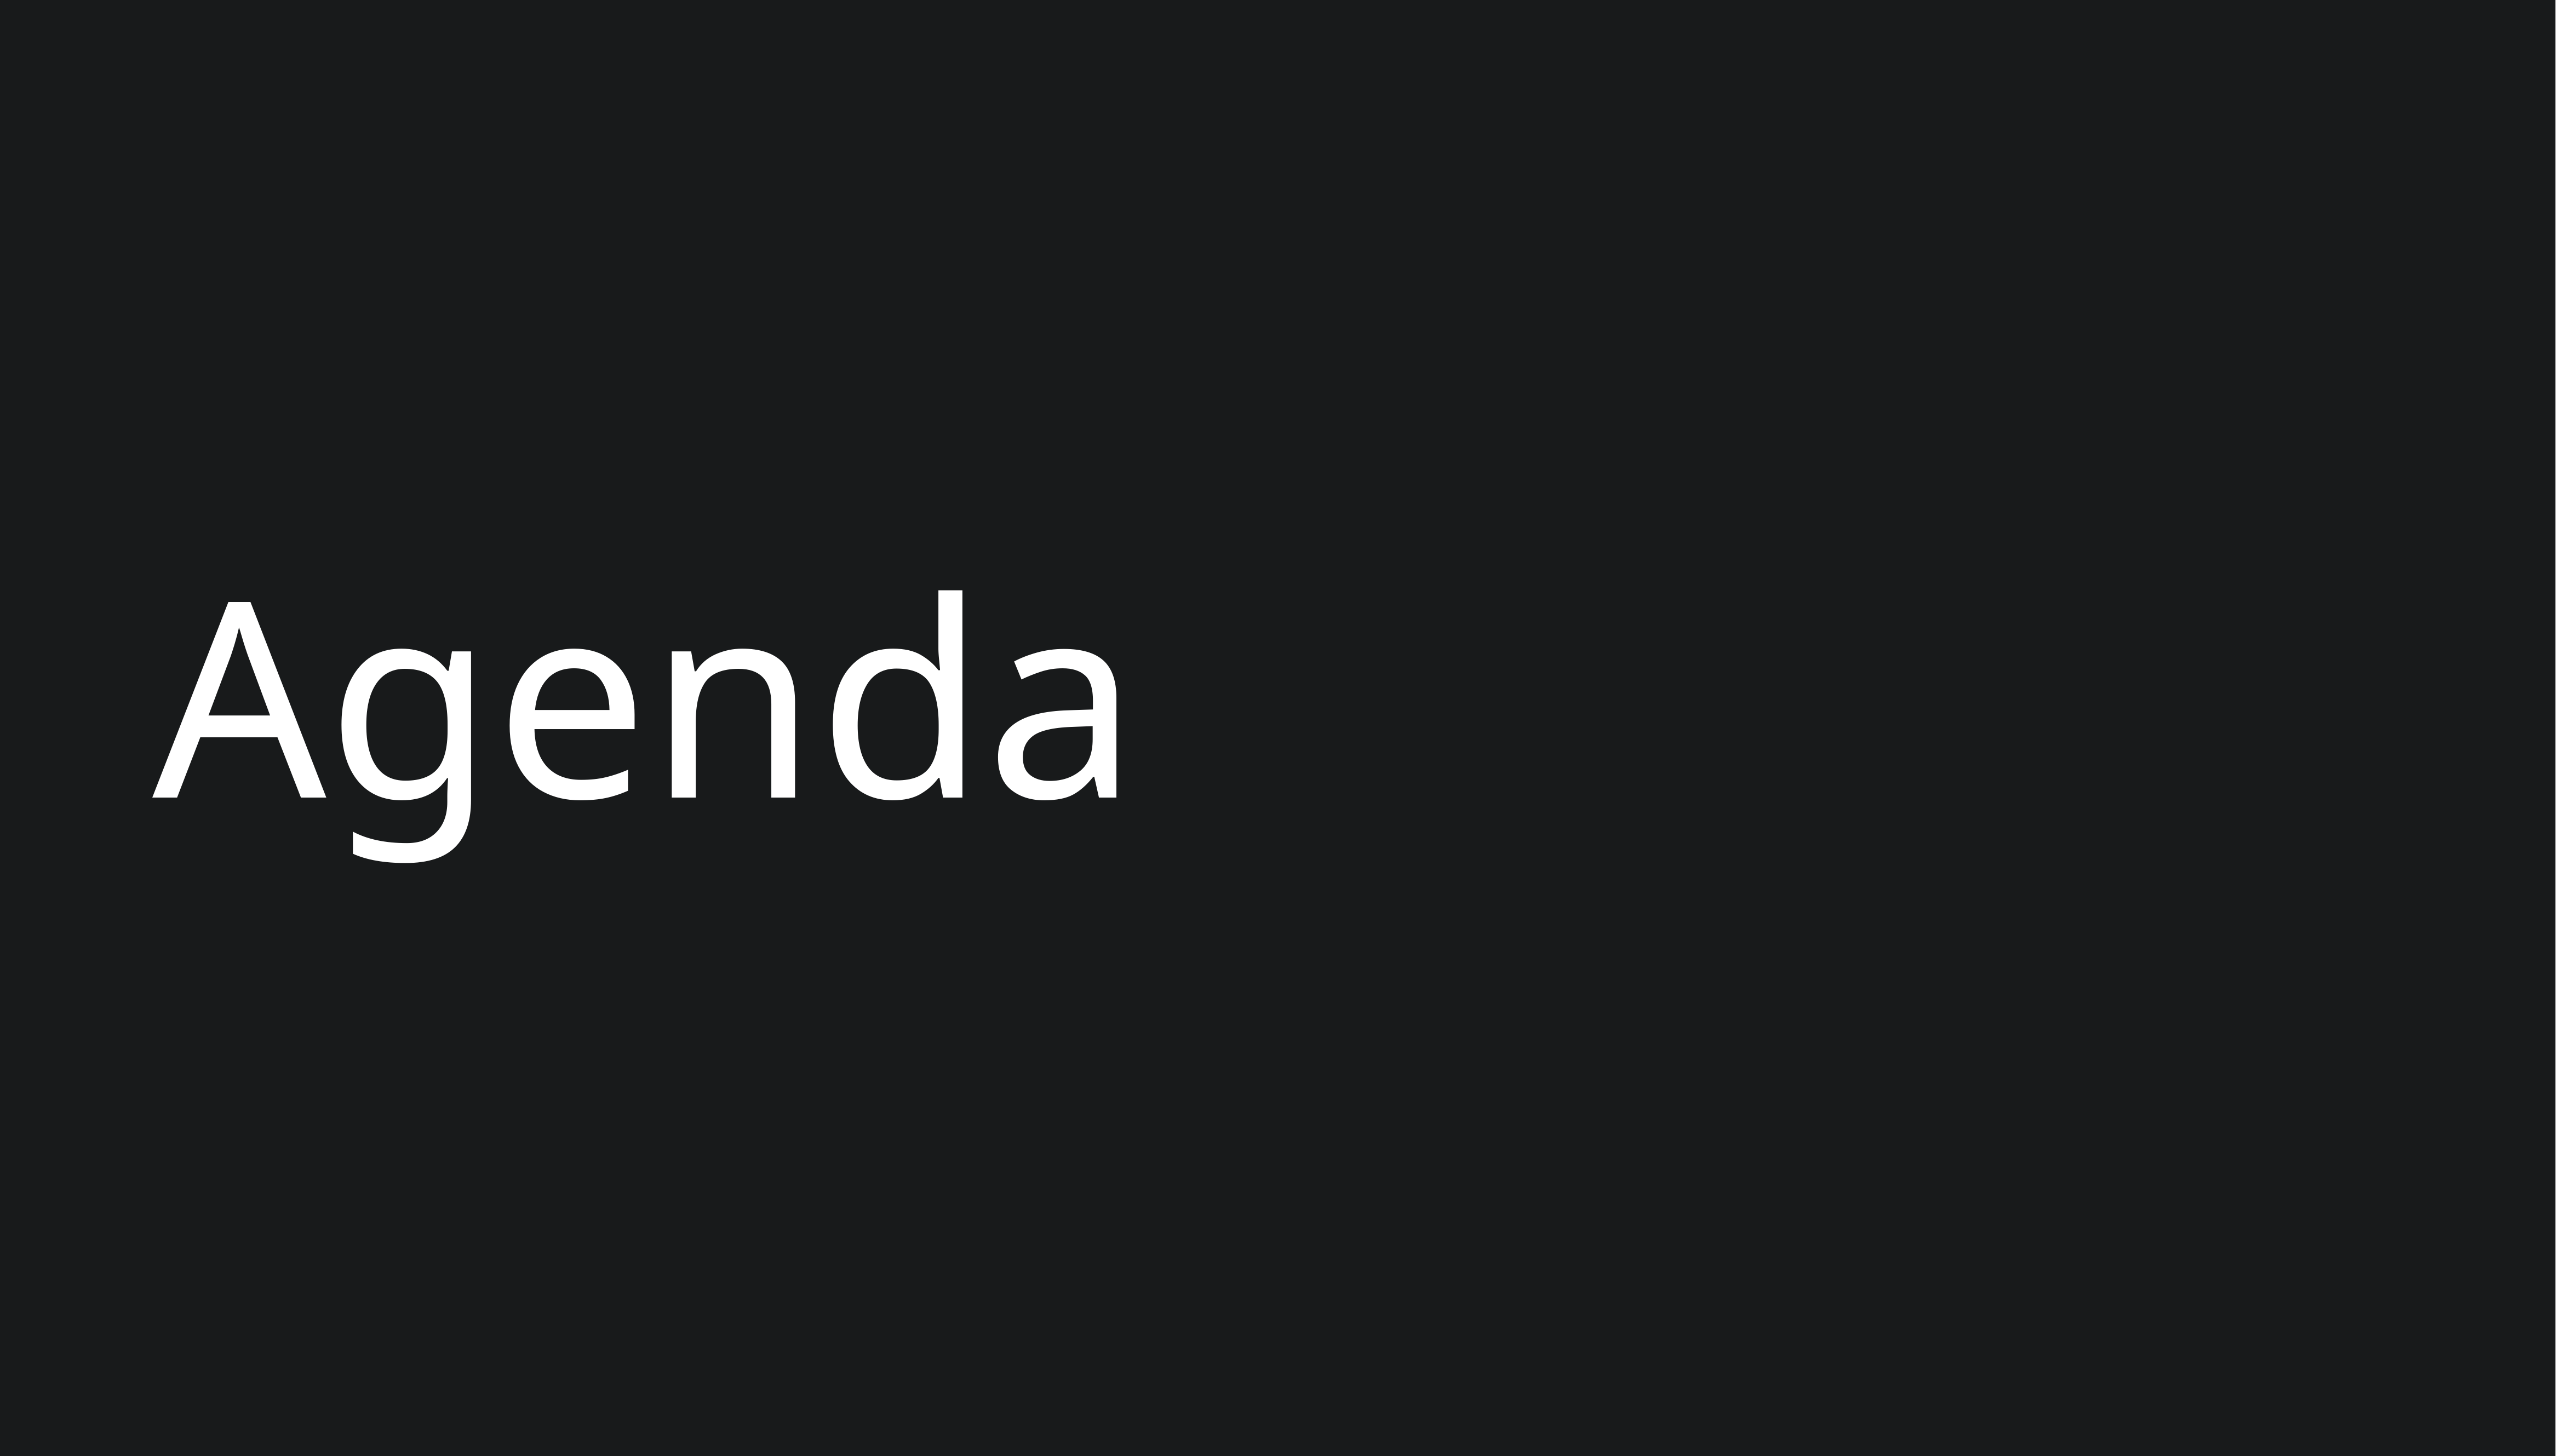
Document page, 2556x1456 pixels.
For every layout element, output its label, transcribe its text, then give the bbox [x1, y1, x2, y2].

text_box Agenda [144, 521, 1278, 857]
